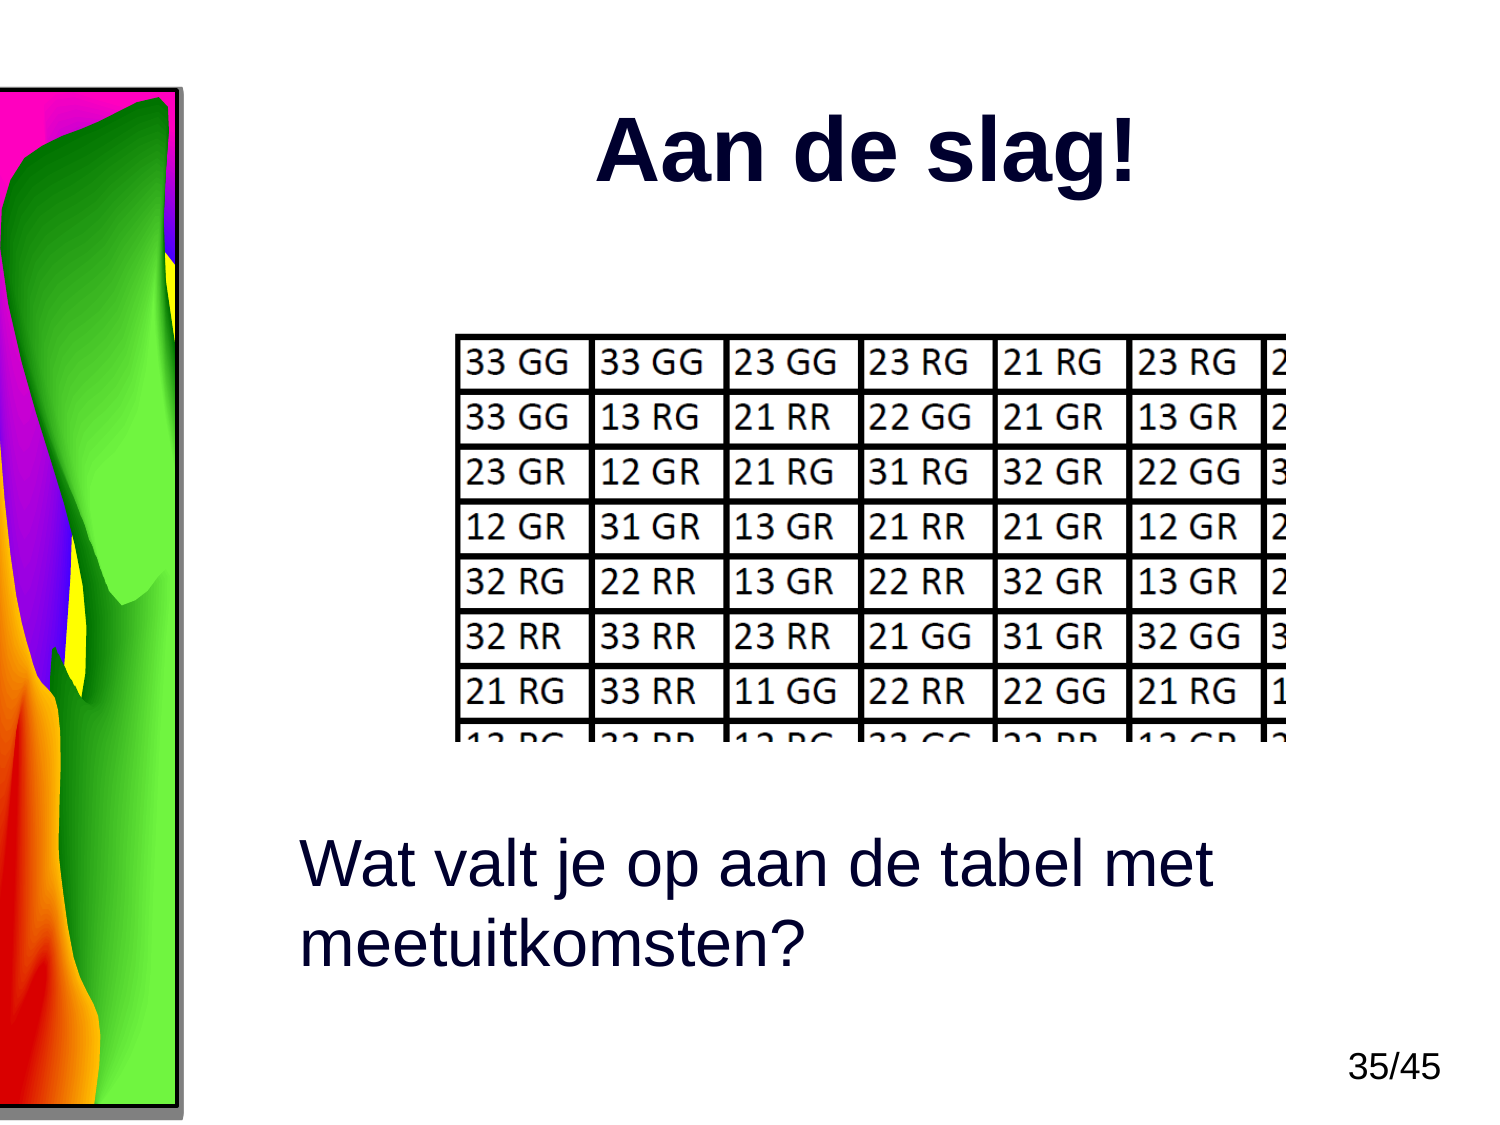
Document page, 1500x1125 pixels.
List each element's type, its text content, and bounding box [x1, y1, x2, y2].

title Aan de slag! [291, 38, 1443, 252]
list Wat valt je op aan de tabel met meetuitkomsten? [284, 252, 1452, 1041]
picture [450, 318, 1286, 742]
